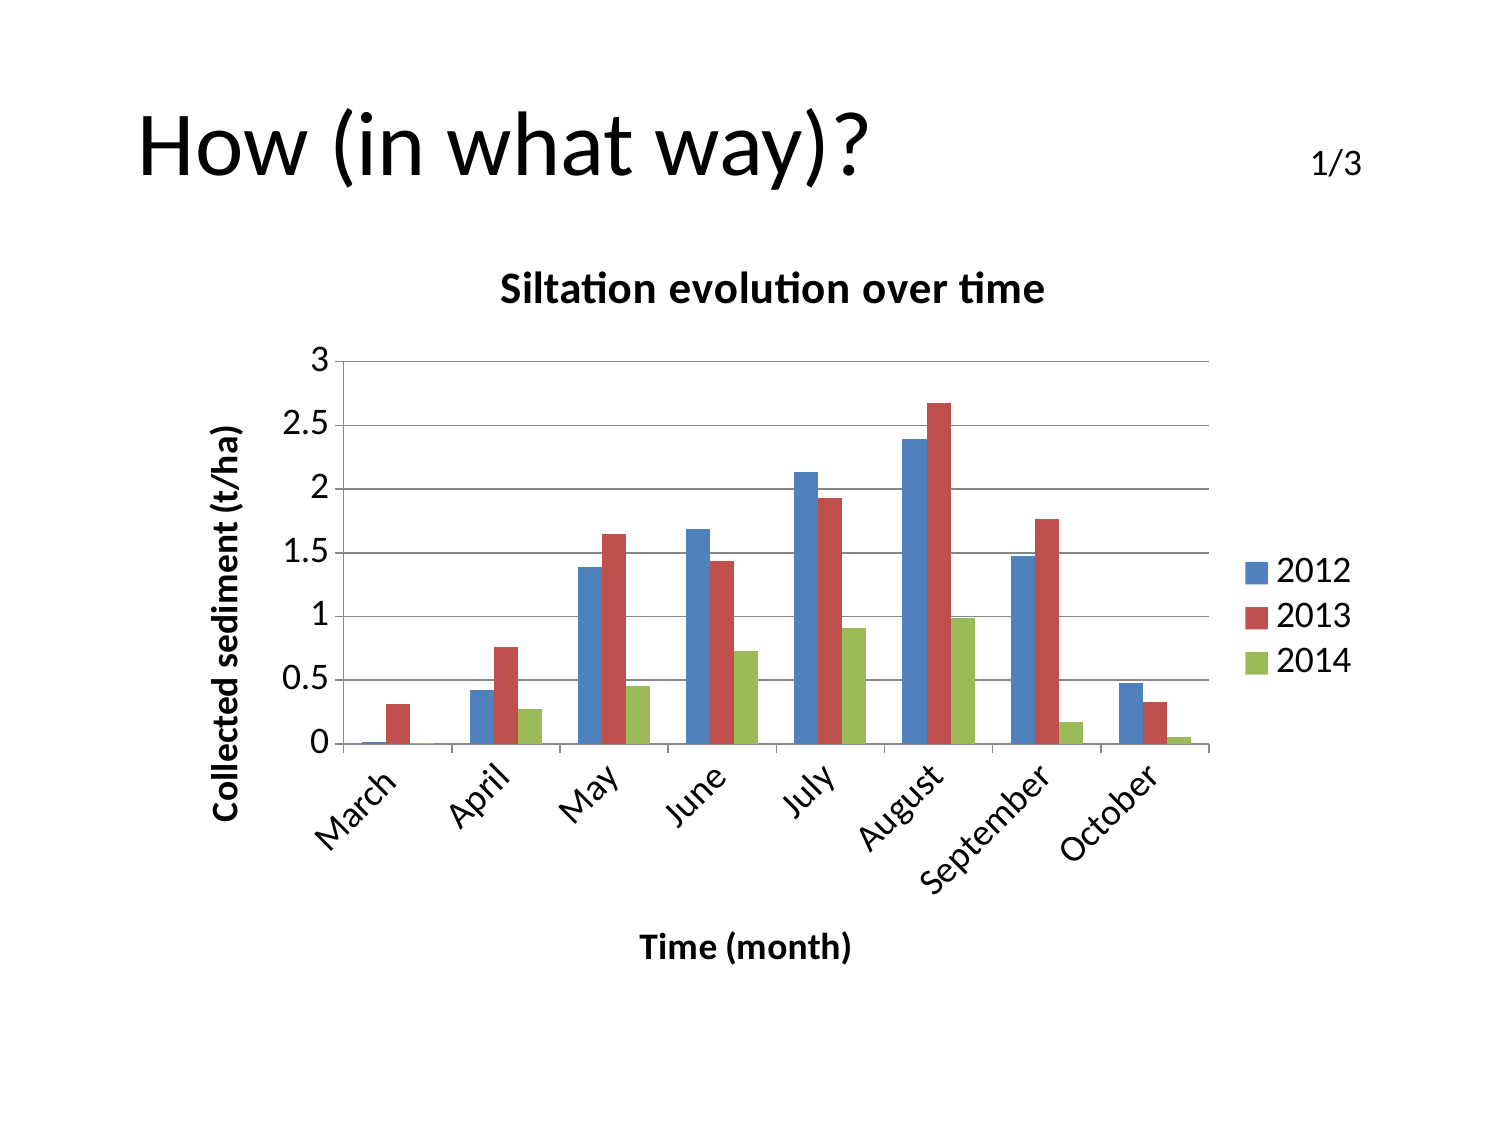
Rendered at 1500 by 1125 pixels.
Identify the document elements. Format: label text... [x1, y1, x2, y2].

title How (in what way)? 1/3 [75, 45, 1425, 233]
chart [170, 231, 1377, 1006]
